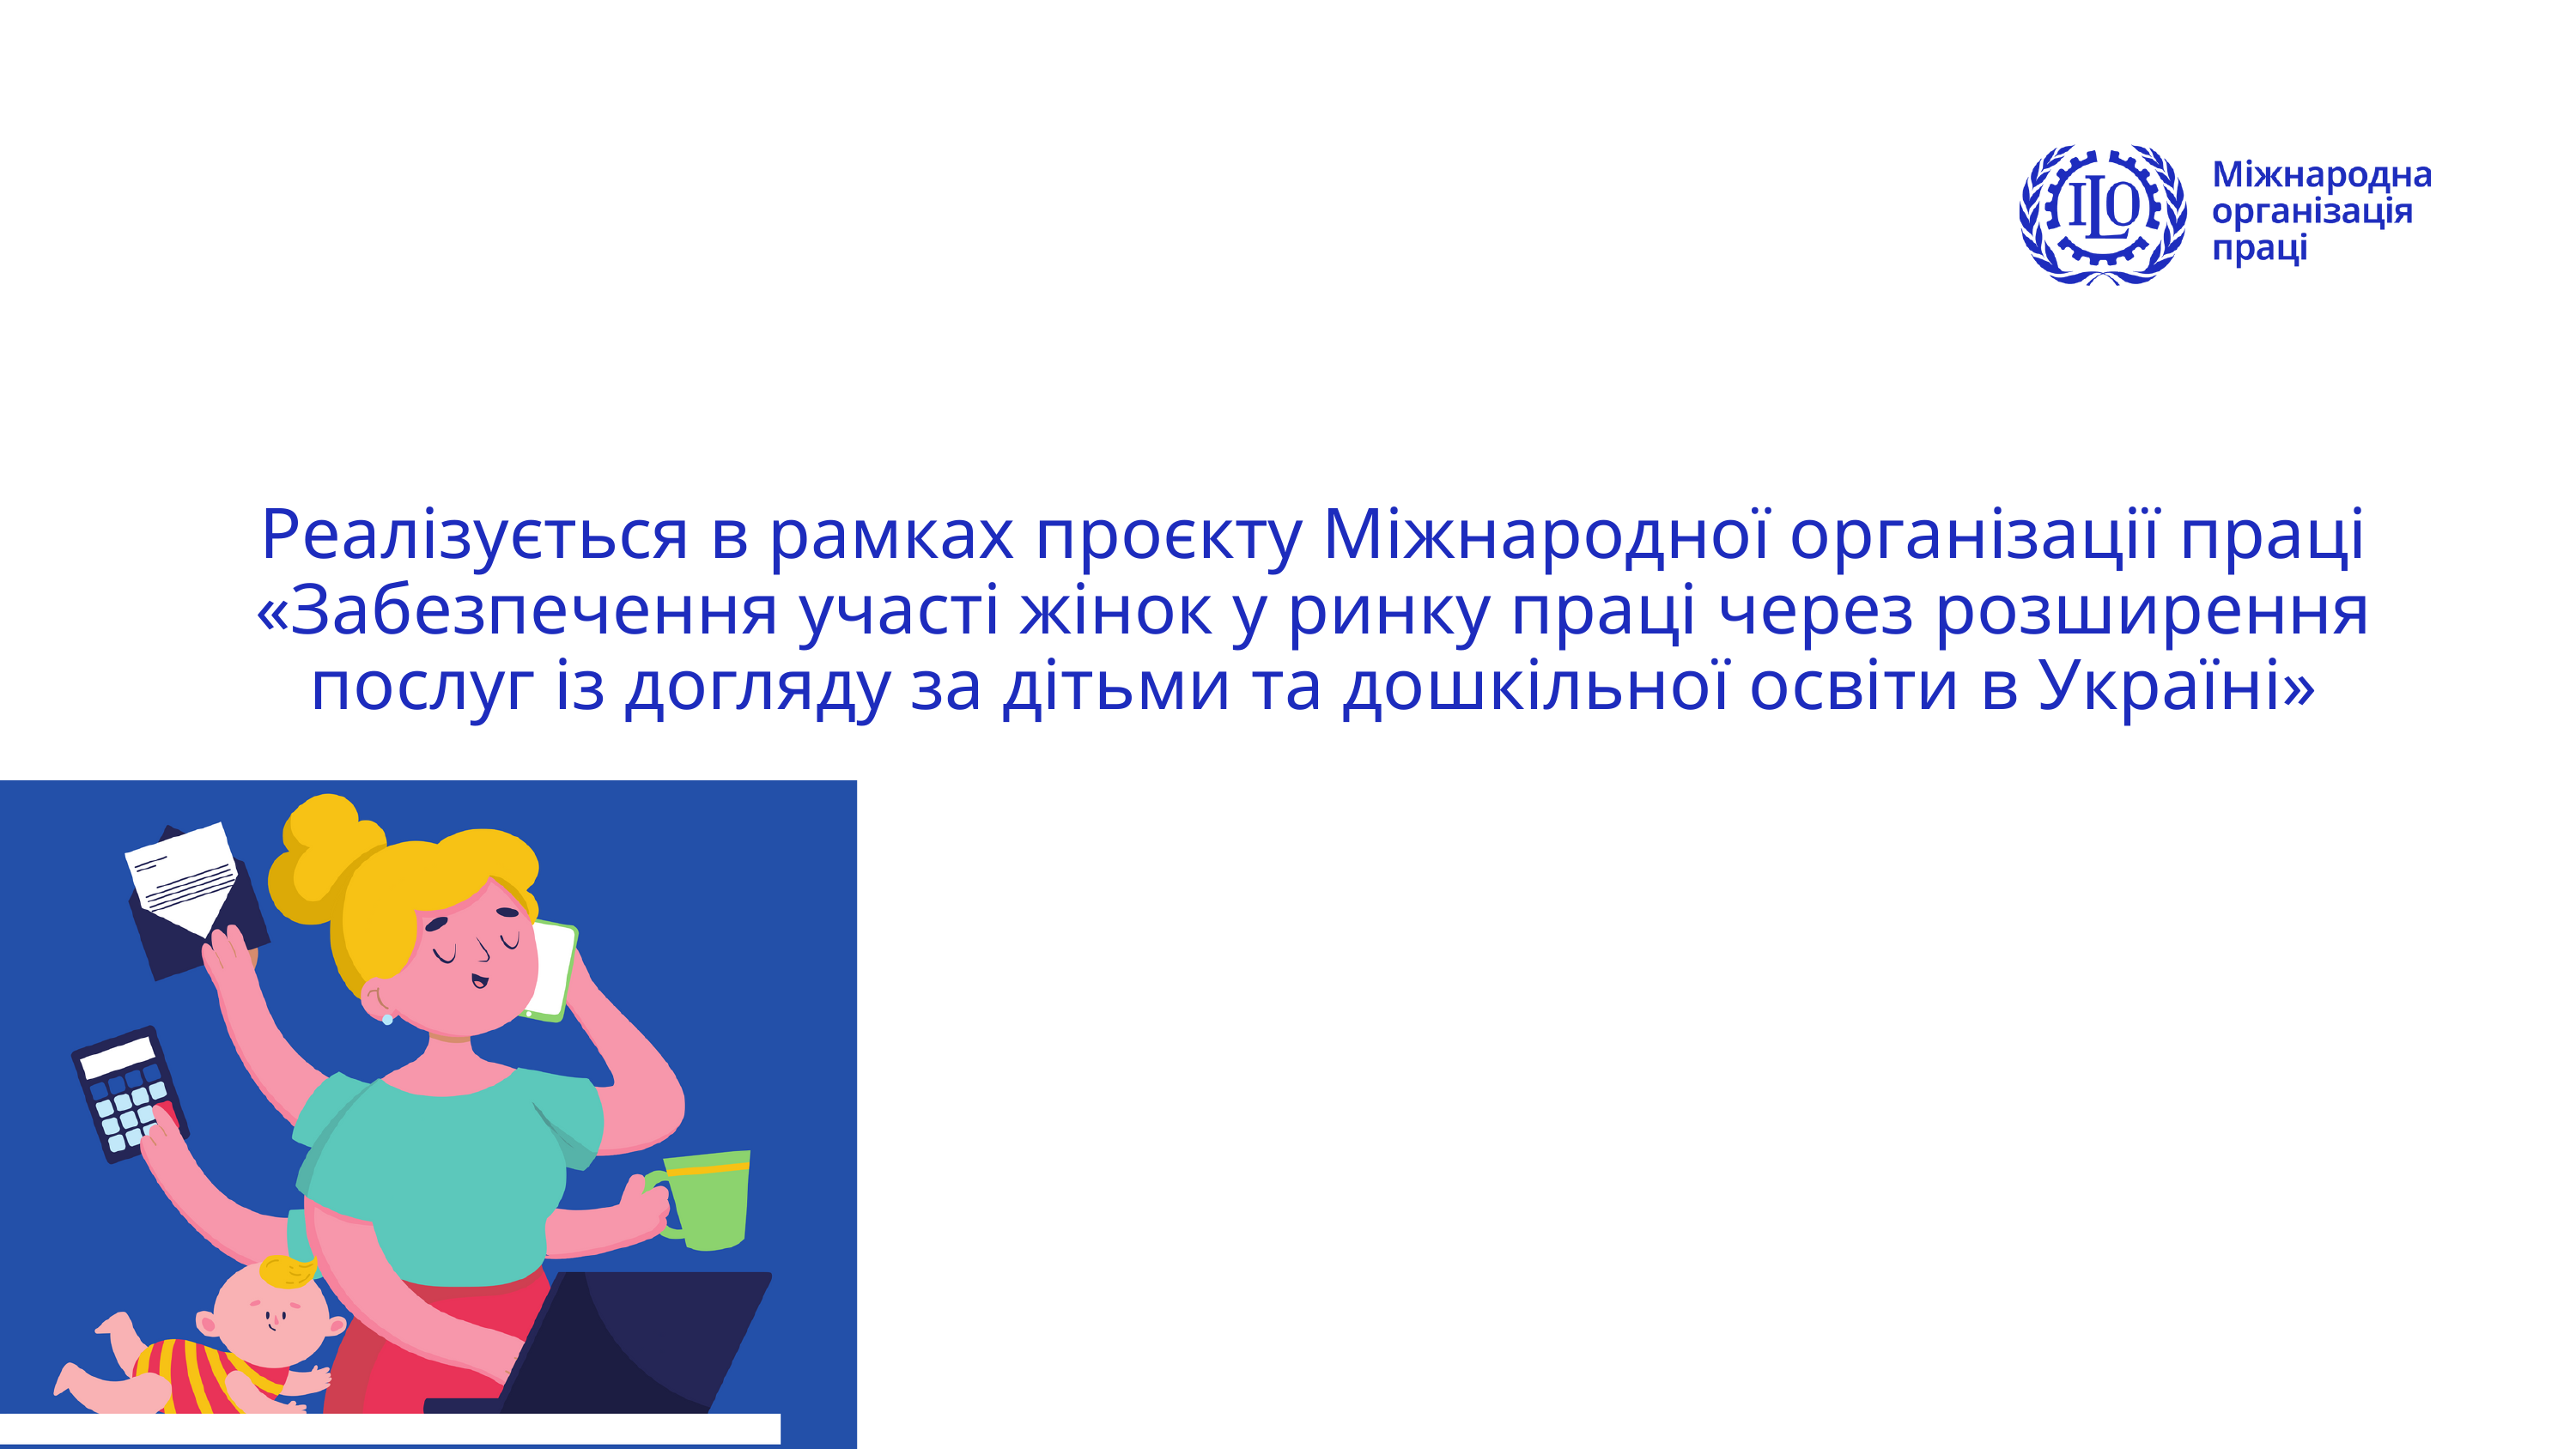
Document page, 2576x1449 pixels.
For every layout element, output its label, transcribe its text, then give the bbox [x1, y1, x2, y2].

text_box [0, 780, 858, 1449]
text_box [2019, 144, 2432, 286]
text_box Реалізується в рамках проєкту Міжнародної організації праці «Забезпечення участі жінок у ринку праці через розширення послуг із догляду за дітьми та дошкільної освіти в Україні» [199, 497, 2432, 724]
